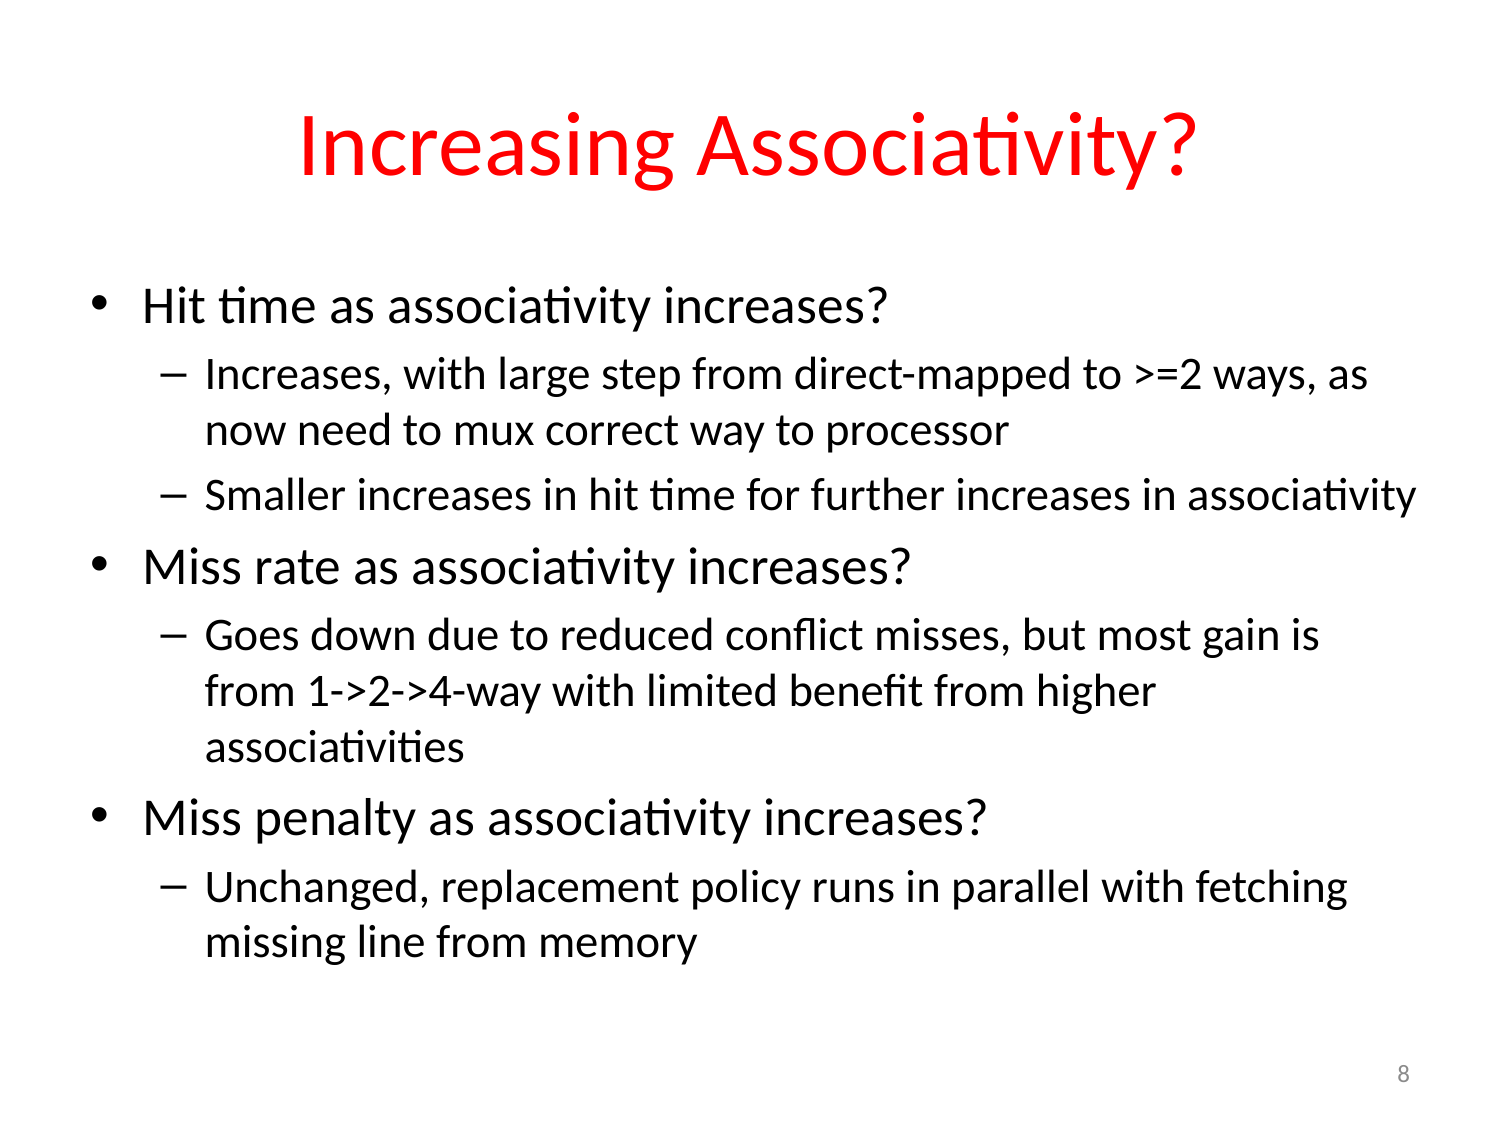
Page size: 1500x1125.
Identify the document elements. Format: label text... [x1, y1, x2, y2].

list Hit time as associativity increases? Increases, with large step from direct-mapped to >=2 ways, as now need to mux correct way to processor Smaller increases in hit time for further increases in associativity Miss rate as associativity increases? Goes down due to reduced conflict misses, but most gain is from 1->2->4-way with limited benefit from higher associativities Miss penalty as associativity increases? Unchanged, replacement policy runs in parallel with fetching missing line from memory [75, 262, 1436, 1005]
title Increasing Associativity? [75, 45, 1425, 233]
slide_number 8 [1074, 1042, 1425, 1103]
